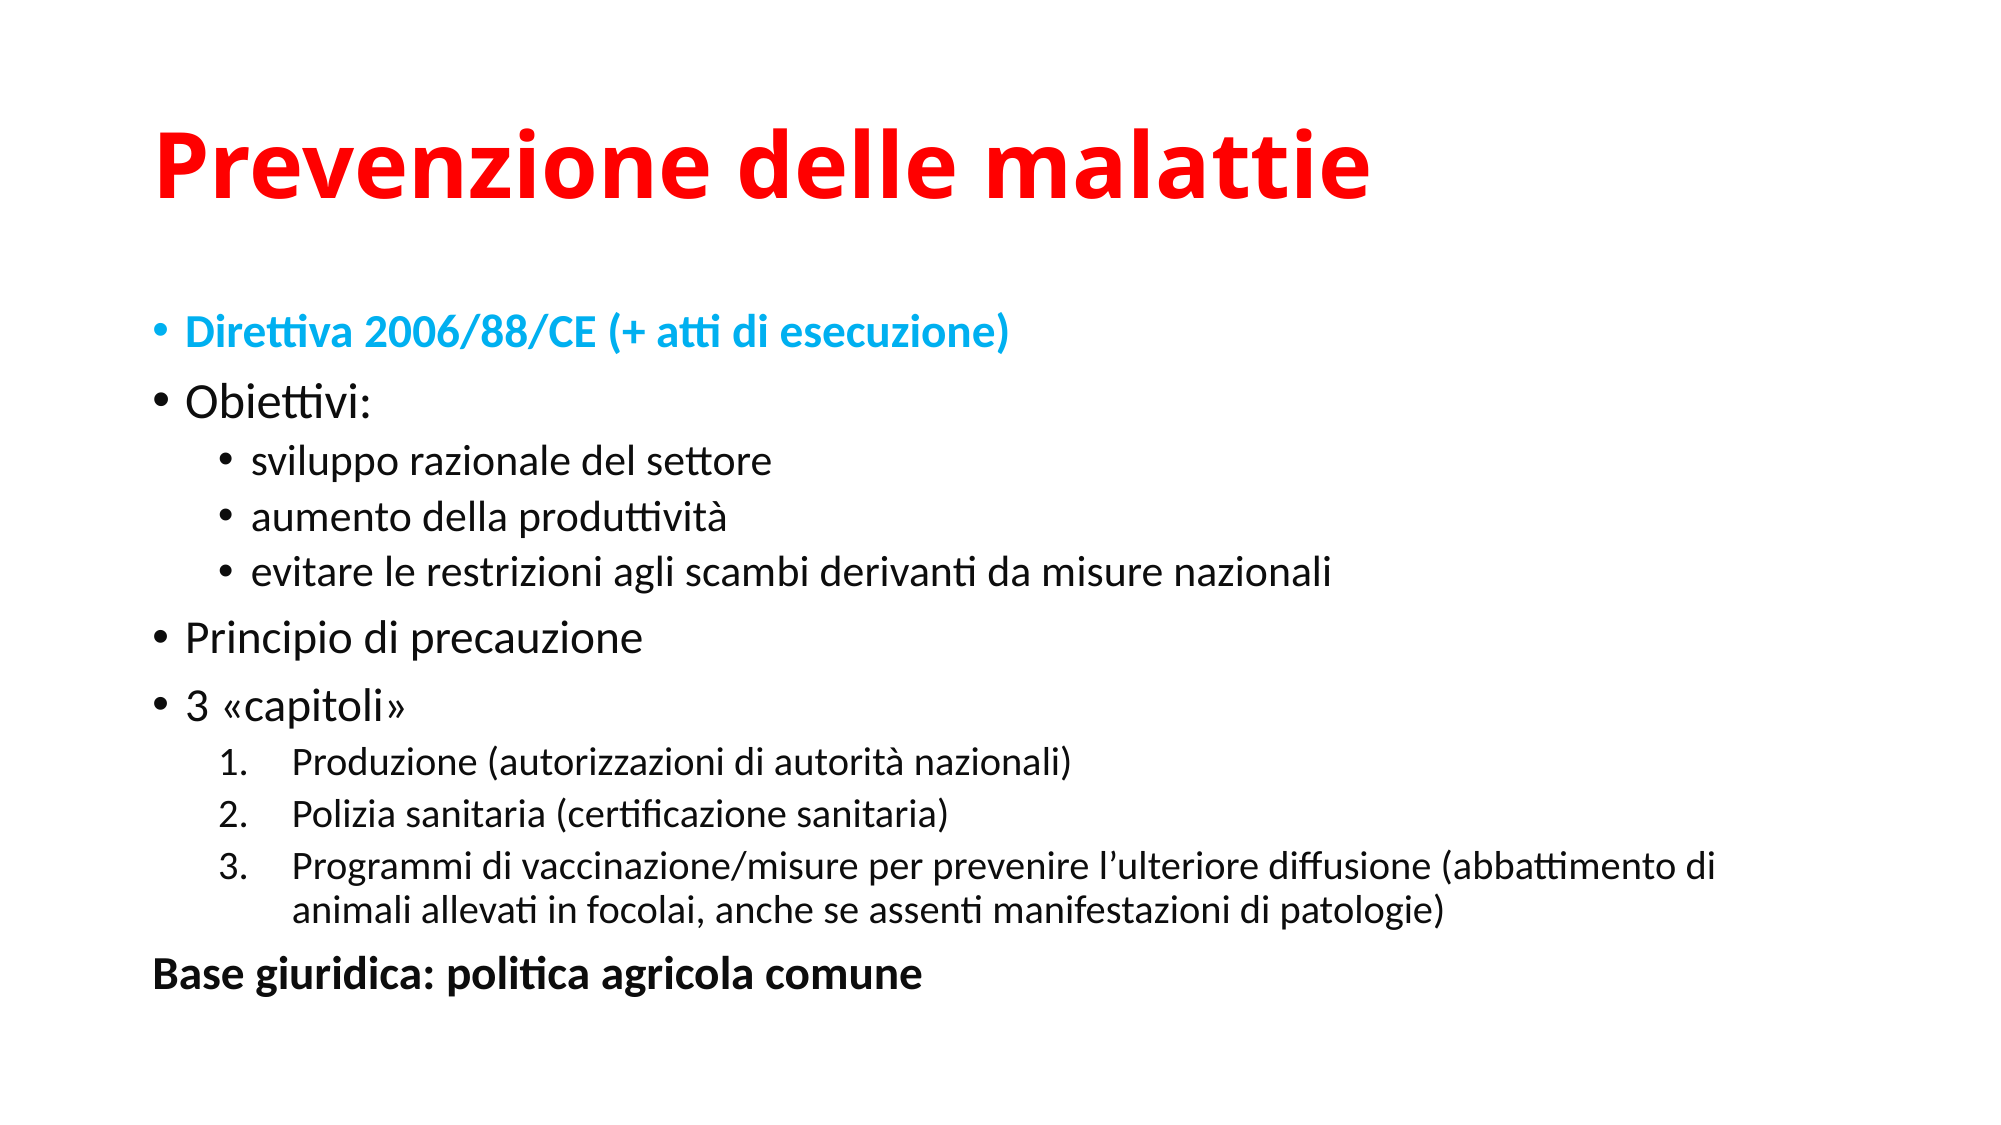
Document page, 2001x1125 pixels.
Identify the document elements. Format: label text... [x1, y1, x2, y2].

title Prevenzione delle malattie [137, 59, 1863, 278]
list Direttiva 2006/88/CE (+ atti di esecuzione) Obiettivi: sviluppo razionale del settore aumento della produttività evitare le restrizioni agli scambi derivanti da misure nazionali Principio di precauzione 3 «capitoli» Produzione (autorizzazioni di autorità nazionali) Polizia sanitaria (certificazione sanitaria) Programmi di vaccinazione/misure per prevenire l’ulteriore diffusione (abbattimento di animali allevati in focolai, anche se assenti manifestazioni di patologie) Base giuridica: politica agricola comune [137, 299, 1863, 1014]
